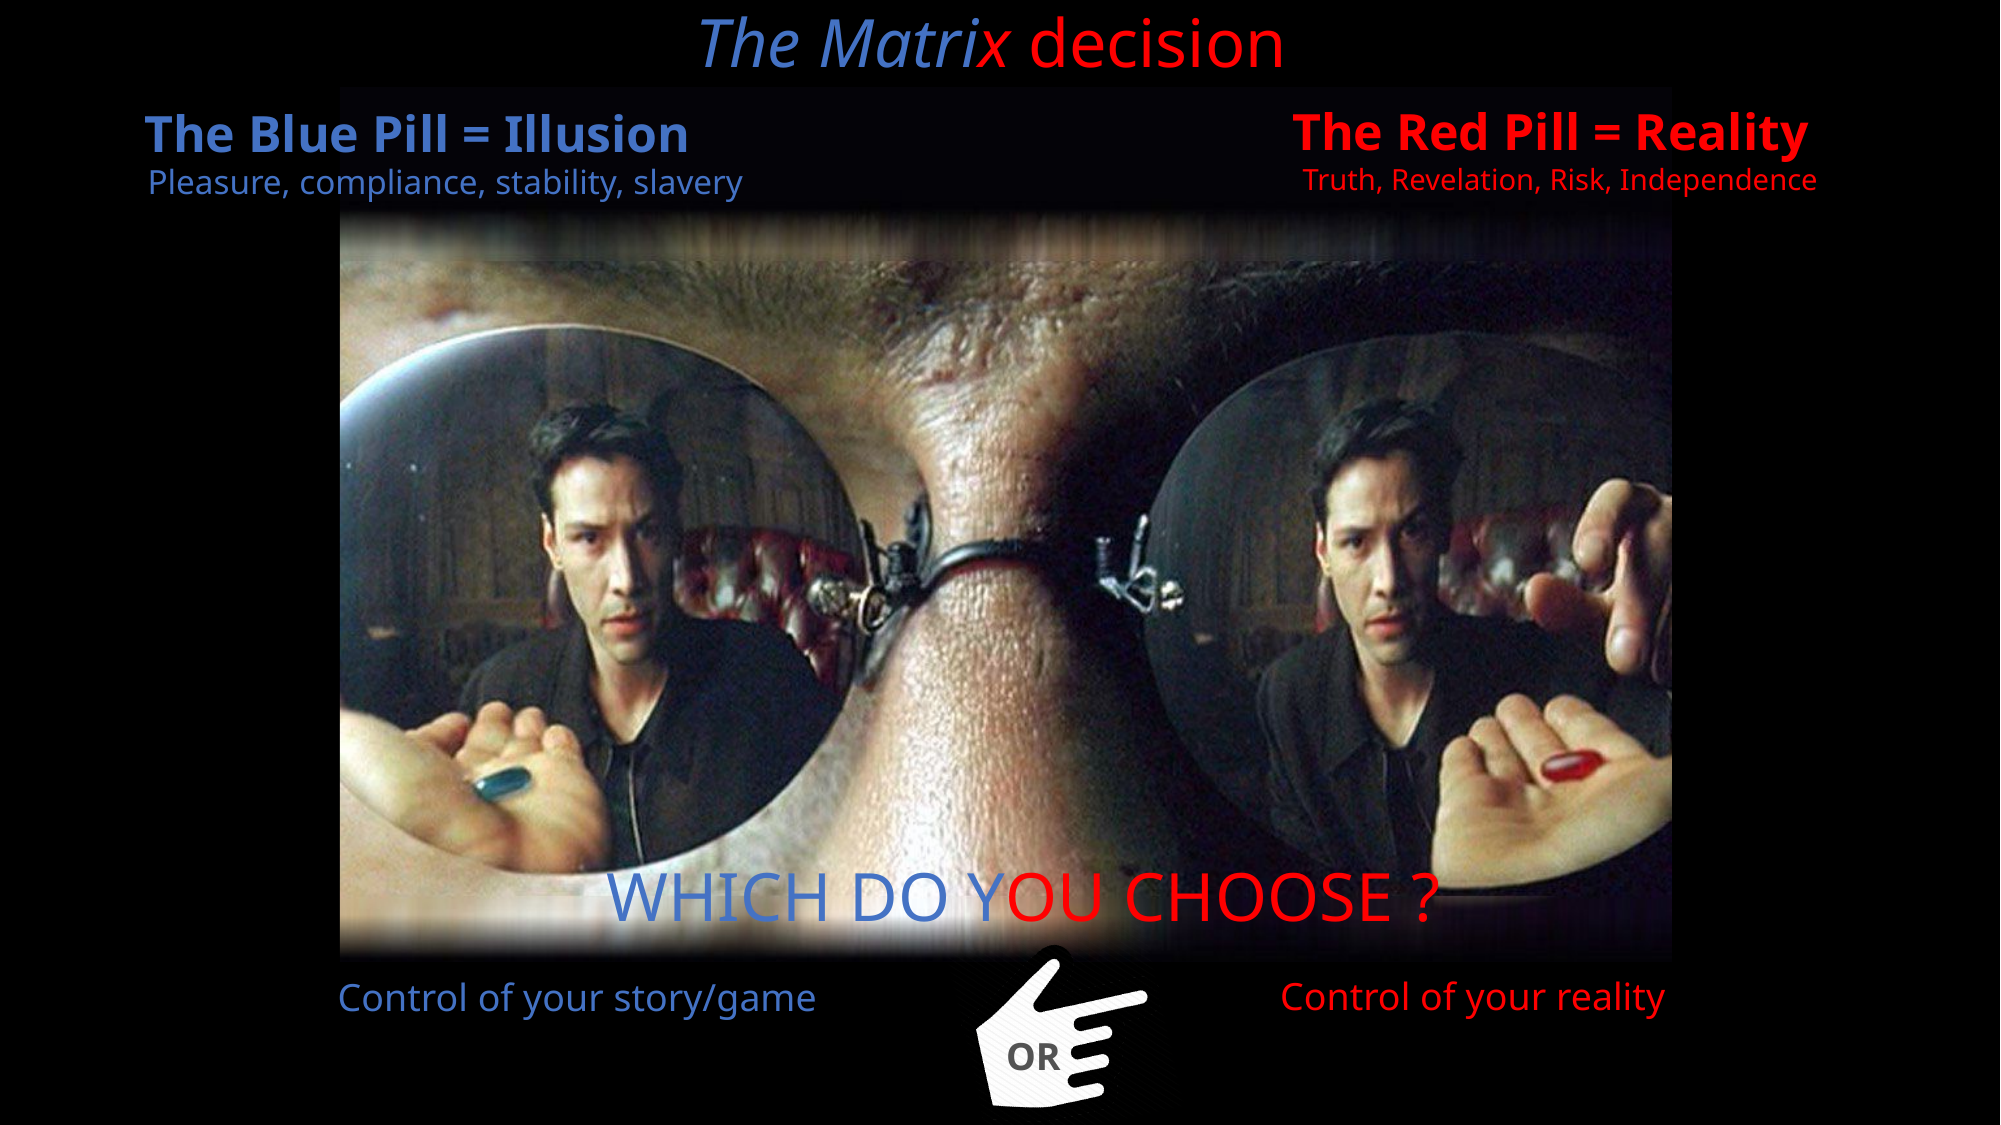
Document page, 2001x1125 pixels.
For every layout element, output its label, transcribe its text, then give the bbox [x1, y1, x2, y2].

text_box Control of your story/game [322, 966, 852, 1027]
text_box The Matrix decision [567, 0, 1433, 87]
text_box Pleasure, compliance, stability, slavery [132, 170, 339, 209]
text_box Control of your reality [1265, 966, 1702, 1026]
text_box The Blue Pill = Illusion [129, 94, 339, 170]
picture [339, 87, 1672, 1125]
text_box The Red Pill = Reality [1672, 93, 1837, 168]
text_box Truth, Revelation, Risk, Independence [1672, 168, 1833, 204]
